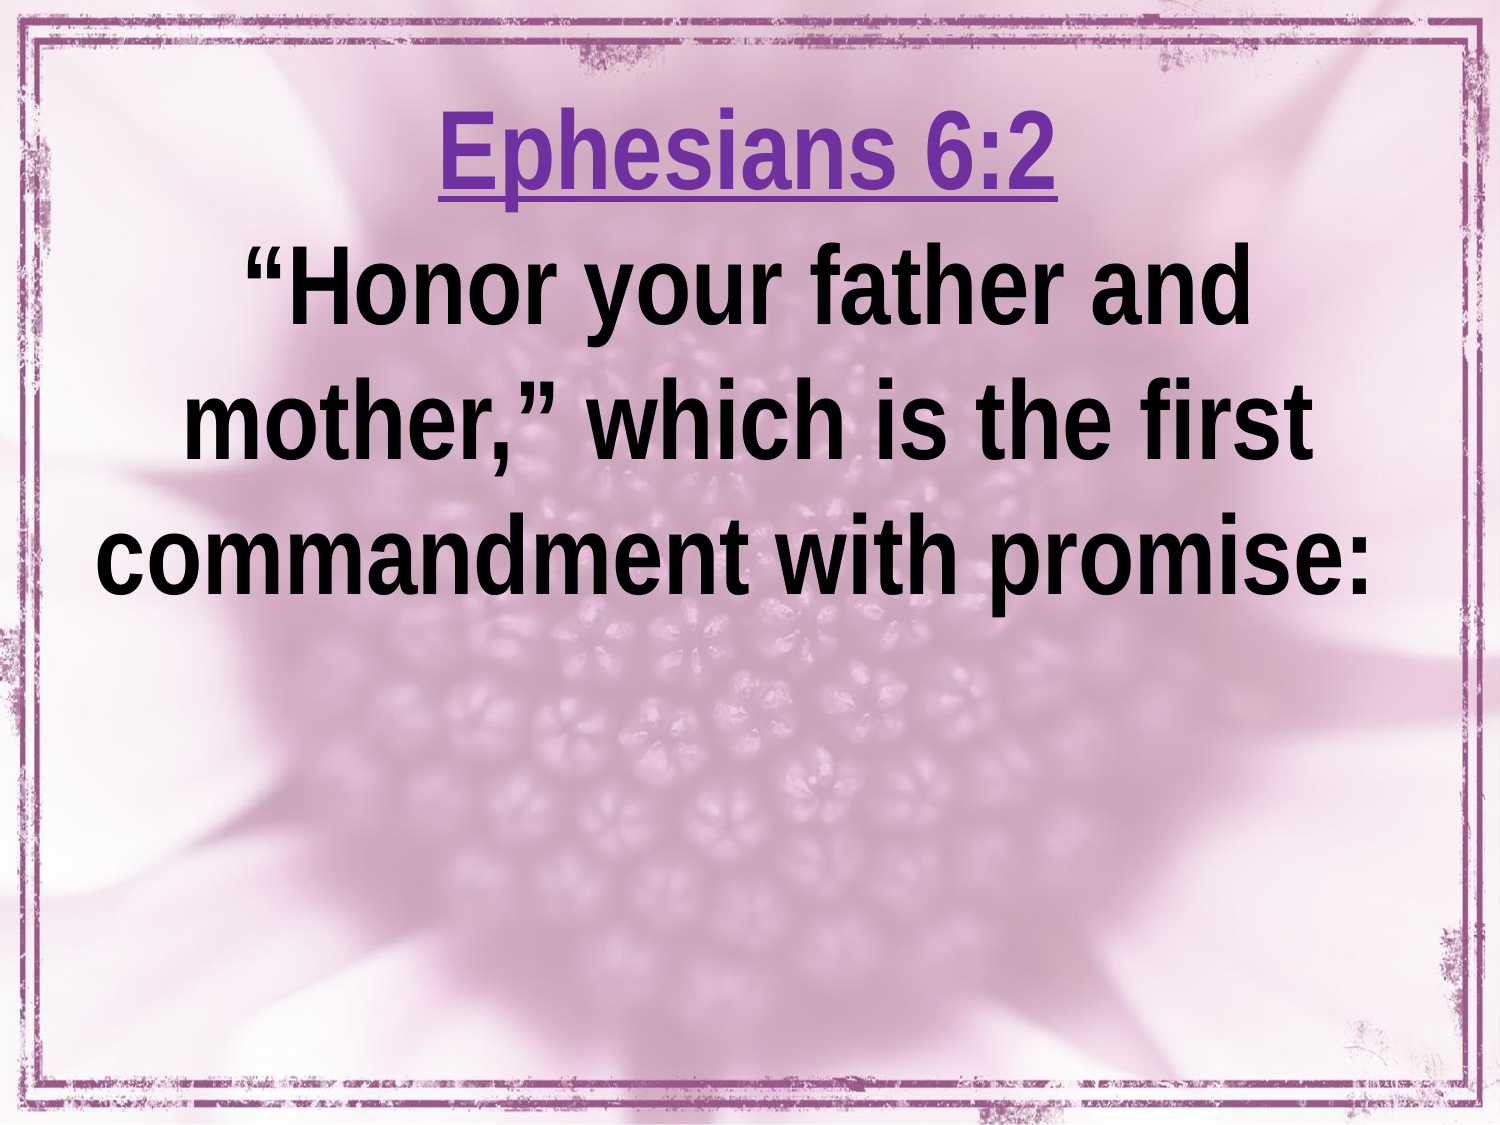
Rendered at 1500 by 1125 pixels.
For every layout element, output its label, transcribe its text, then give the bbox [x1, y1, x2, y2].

picture [0, 0, 1500, 1125]
text_box Ephesians 6:2 “Honor your father and mother,” which is the first commandment with promise: [60, 70, 1436, 625]
